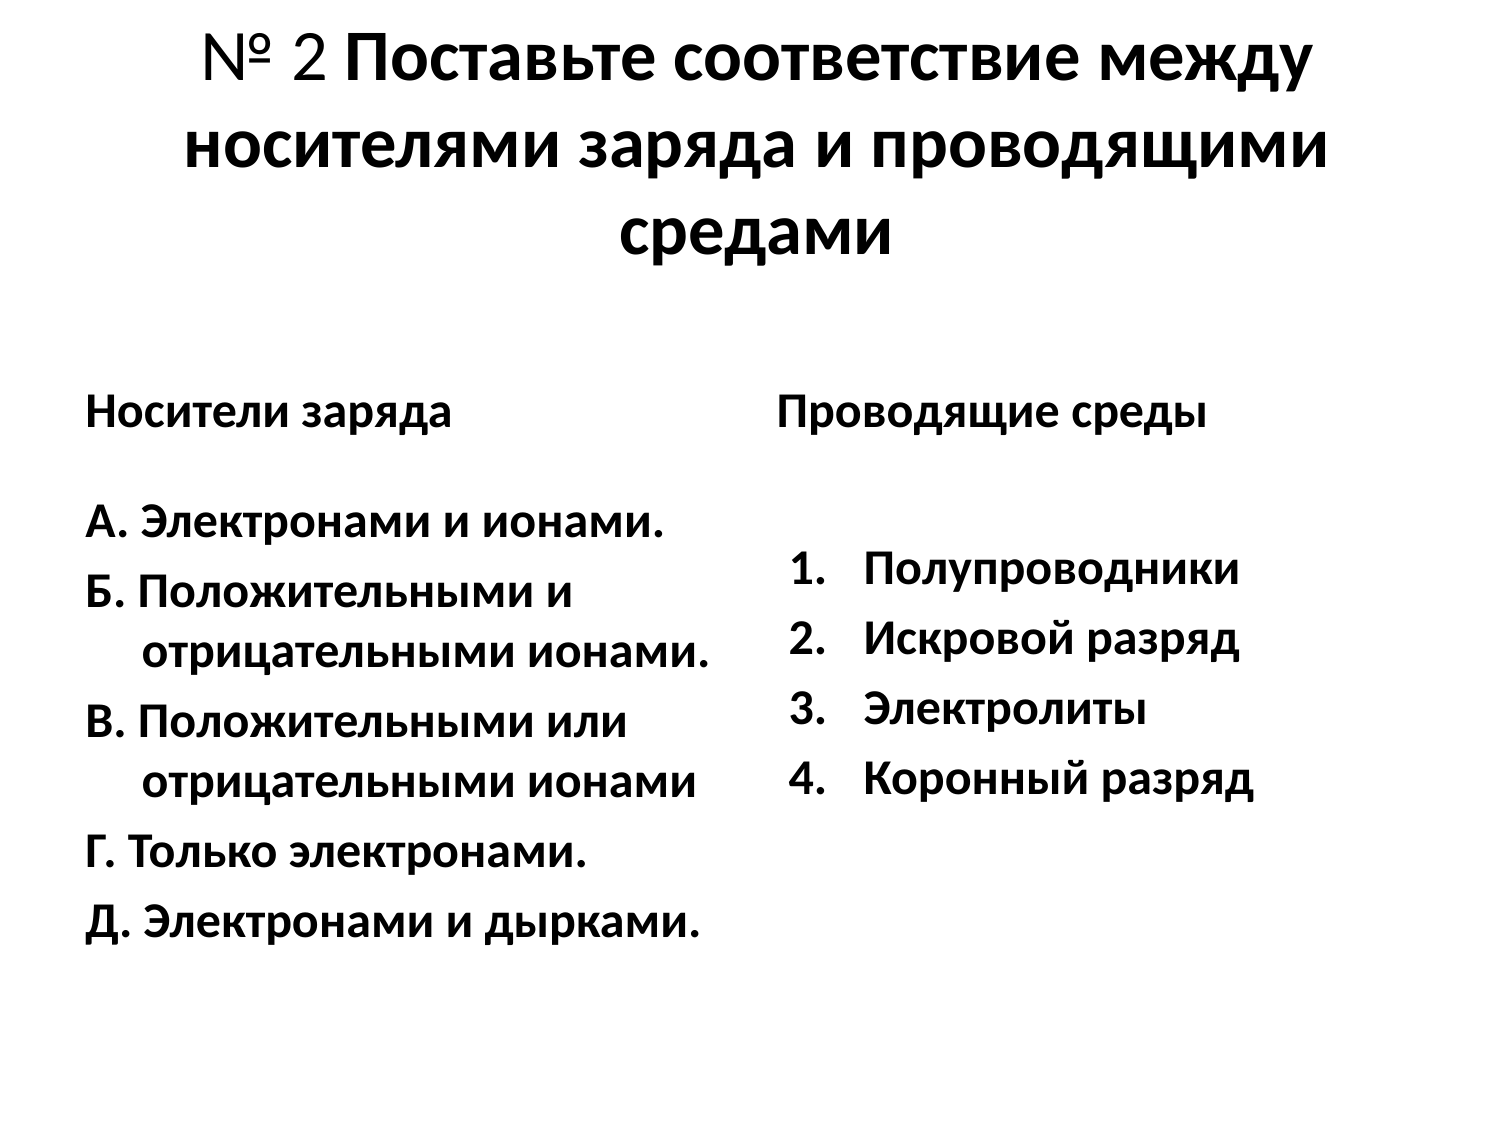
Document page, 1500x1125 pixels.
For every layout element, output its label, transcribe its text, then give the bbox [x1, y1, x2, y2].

list Проводящие среды [761, 339, 1425, 445]
list Носители заряда [70, 339, 734, 445]
list Полупроводники Искровой разряд Электролиты Коронный разряд [773, 527, 1437, 933]
title № 2 Поставьте соответствие между носителями заряда и проводящими средами [82, 0, 1432, 364]
list А. Электронами и ионами. Б. Положительными и отрицательными ионами. В. Положительными или отрицательными ионами Г. Только электронами. Д. Электронами и дырками. [70, 480, 734, 1026]
